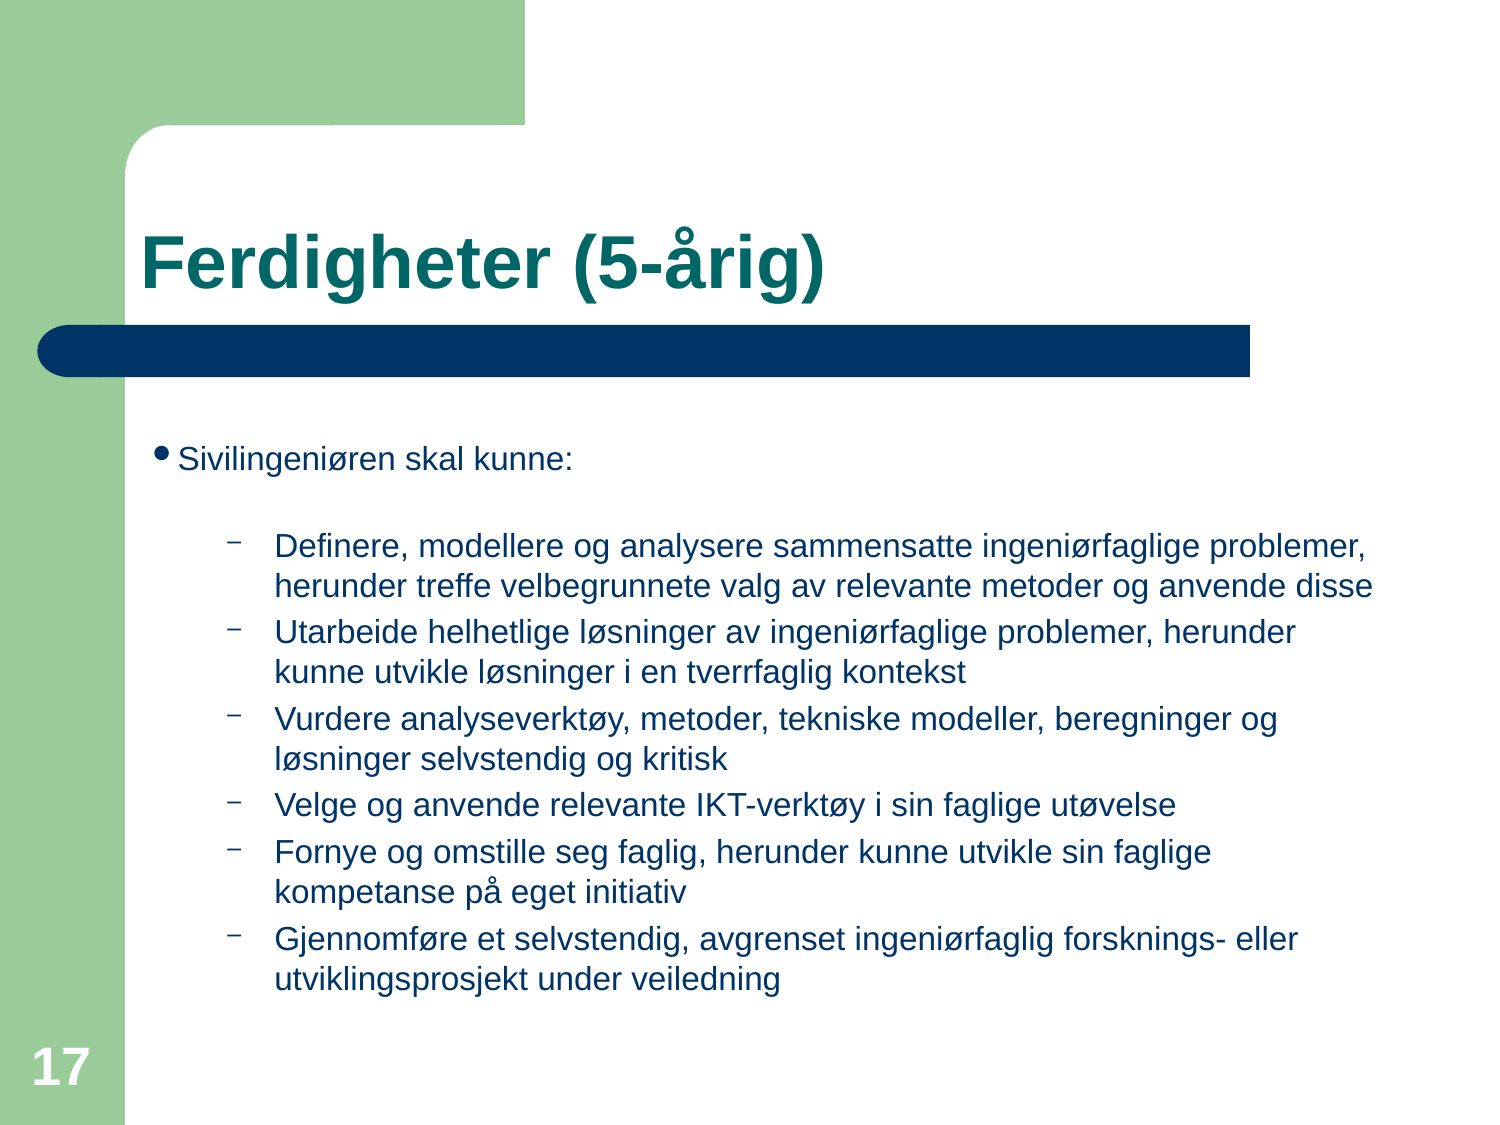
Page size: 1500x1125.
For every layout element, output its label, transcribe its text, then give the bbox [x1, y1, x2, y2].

list Sivilingeniøren skal kunne: Definere, modellere og analysere sammensatte ingeniørfaglige problemer, herunder treffe velbegrunnete valg av relevante metoder og anvende disse Utarbeide helhetlige løsninger av ingeniørfaglige problemer, herunder kunne utvikle løsninger i en tverrfaglig kontekst Vurdere analyseverktøy, metoder, tekniske modeller, beregninger og løsninger selvstendig og kritisk Velge og anvende relevante IKT-verktøy i sin faglige utøvelse Fornye og omstille seg faglig, herunder kunne utvikle sin faglige kompetanse på eget initiativ Gjennomføre et selvstendig, avgrenset ingeniørfaglig forsknings- eller utviklingsprosjekt under veiledning [137, 387, 1400, 999]
title Ferdigheter (5-årig) [125, 125, 1425, 313]
slide_number 17 [13, 1023, 111, 1105]
